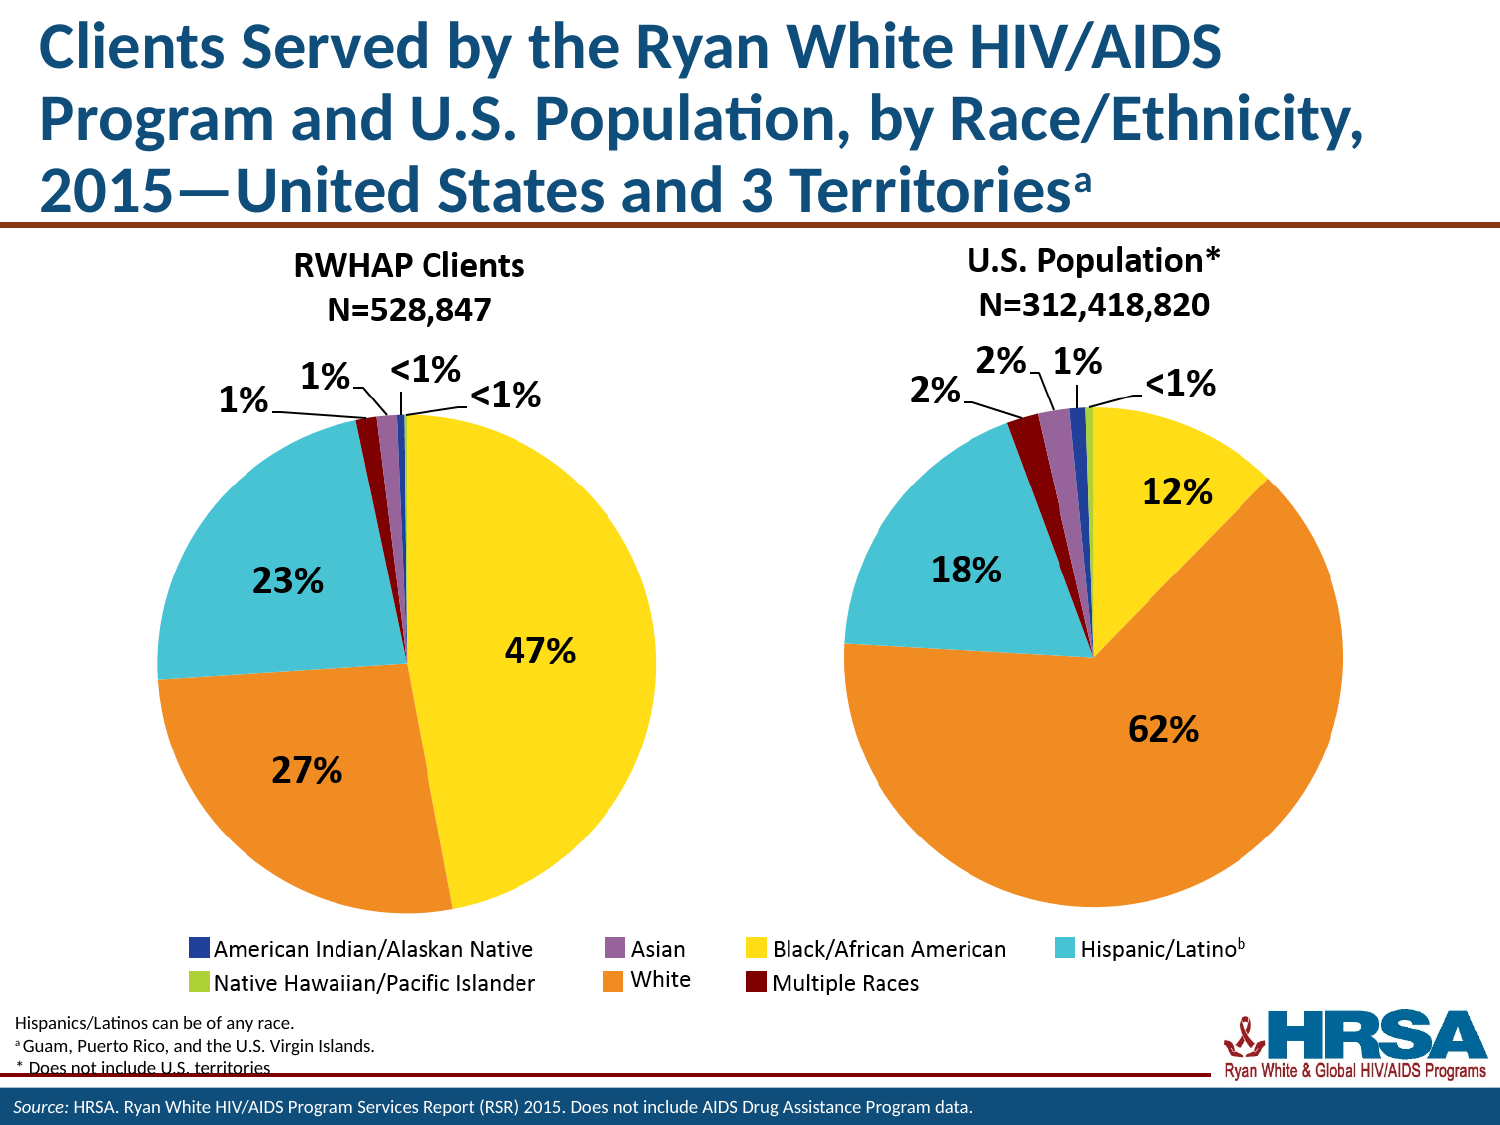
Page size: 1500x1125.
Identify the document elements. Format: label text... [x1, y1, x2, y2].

picture [66, 222, 1488, 1081]
picture [1344, 1022, 1361, 1031]
text_box Hispanics/Latinos can be of any race. a Guam, Puerto Rico, and the U.S. Virgin Islands. * Does not include U.S. territories [0, 1003, 751, 1086]
text_box Source: HRSA. Ryan White HIV/AIDS Program Services Report (RSR) 2015. Does not include AIDS Drug Assistance Program data. [0, 1087, 1410, 1125]
title Clients Served by the Ryan White HIV/AIDS Program and U.S. Population, by Race/Ethnicity, 2015—United States and 3 Territoriesa [24, 24, 1475, 213]
picture [1373, 1026, 1413, 1051]
picture [1454, 1027, 1462, 1041]
